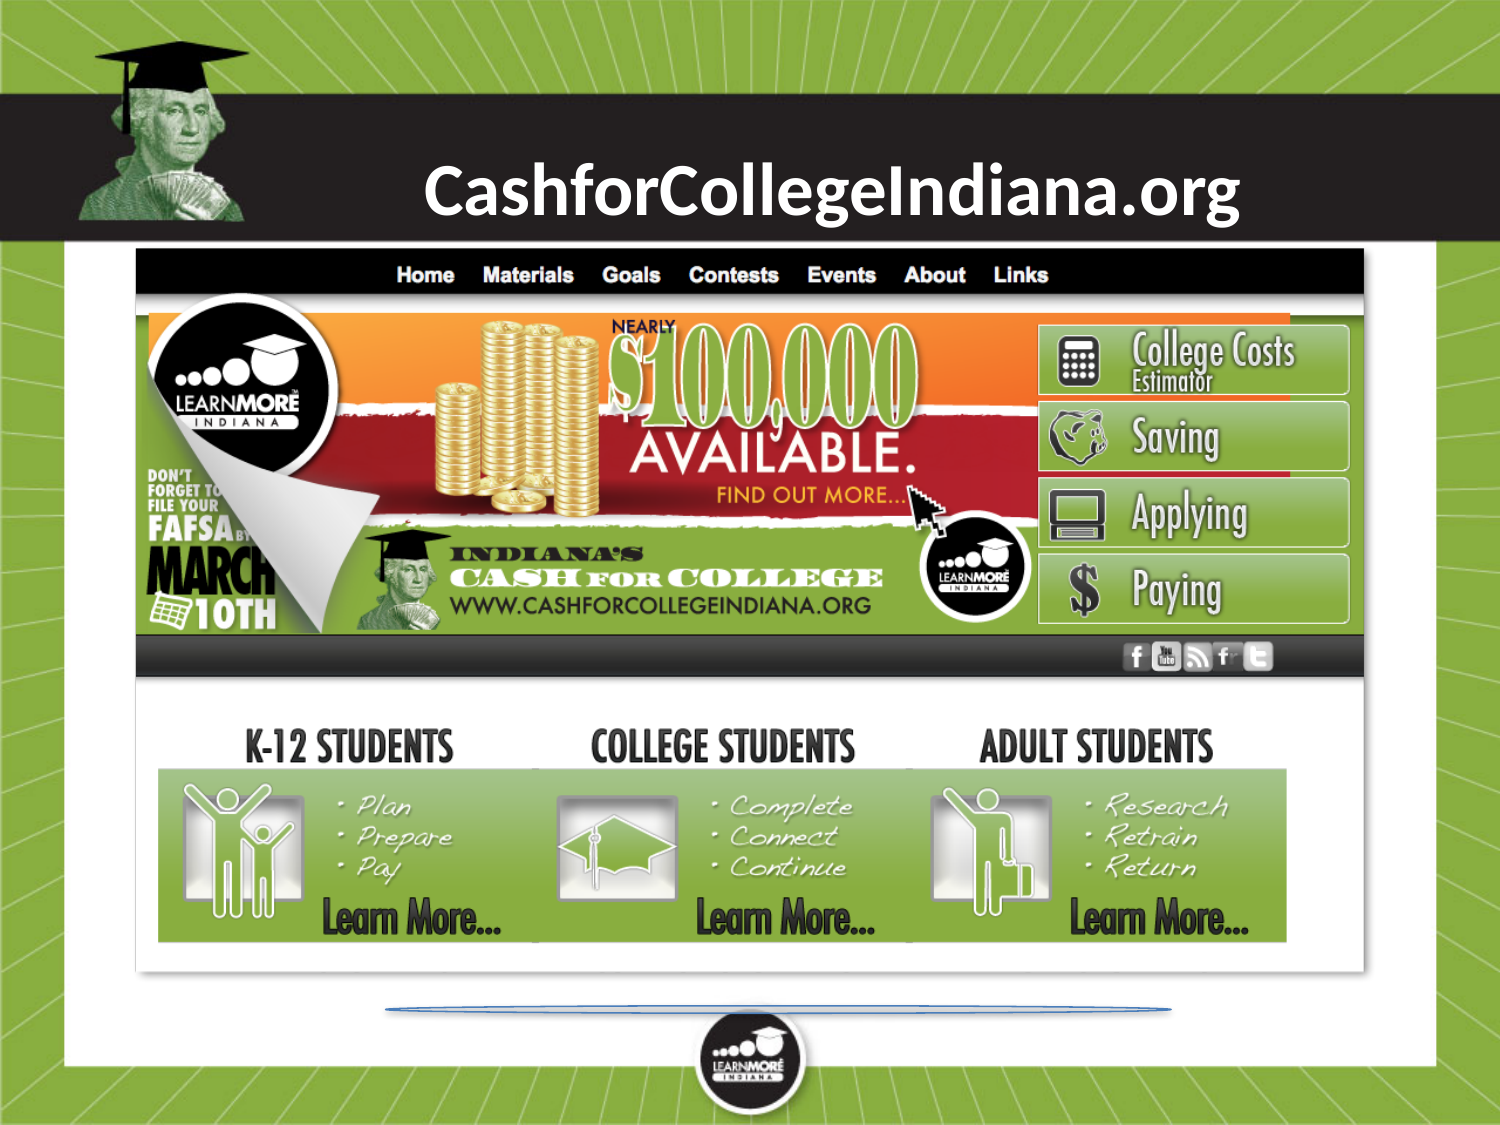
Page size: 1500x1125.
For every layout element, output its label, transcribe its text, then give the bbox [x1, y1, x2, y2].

picture [0, 0, 1500, 1125]
title CashforCollegeIndiana.org [241, 91, 1425, 175]
